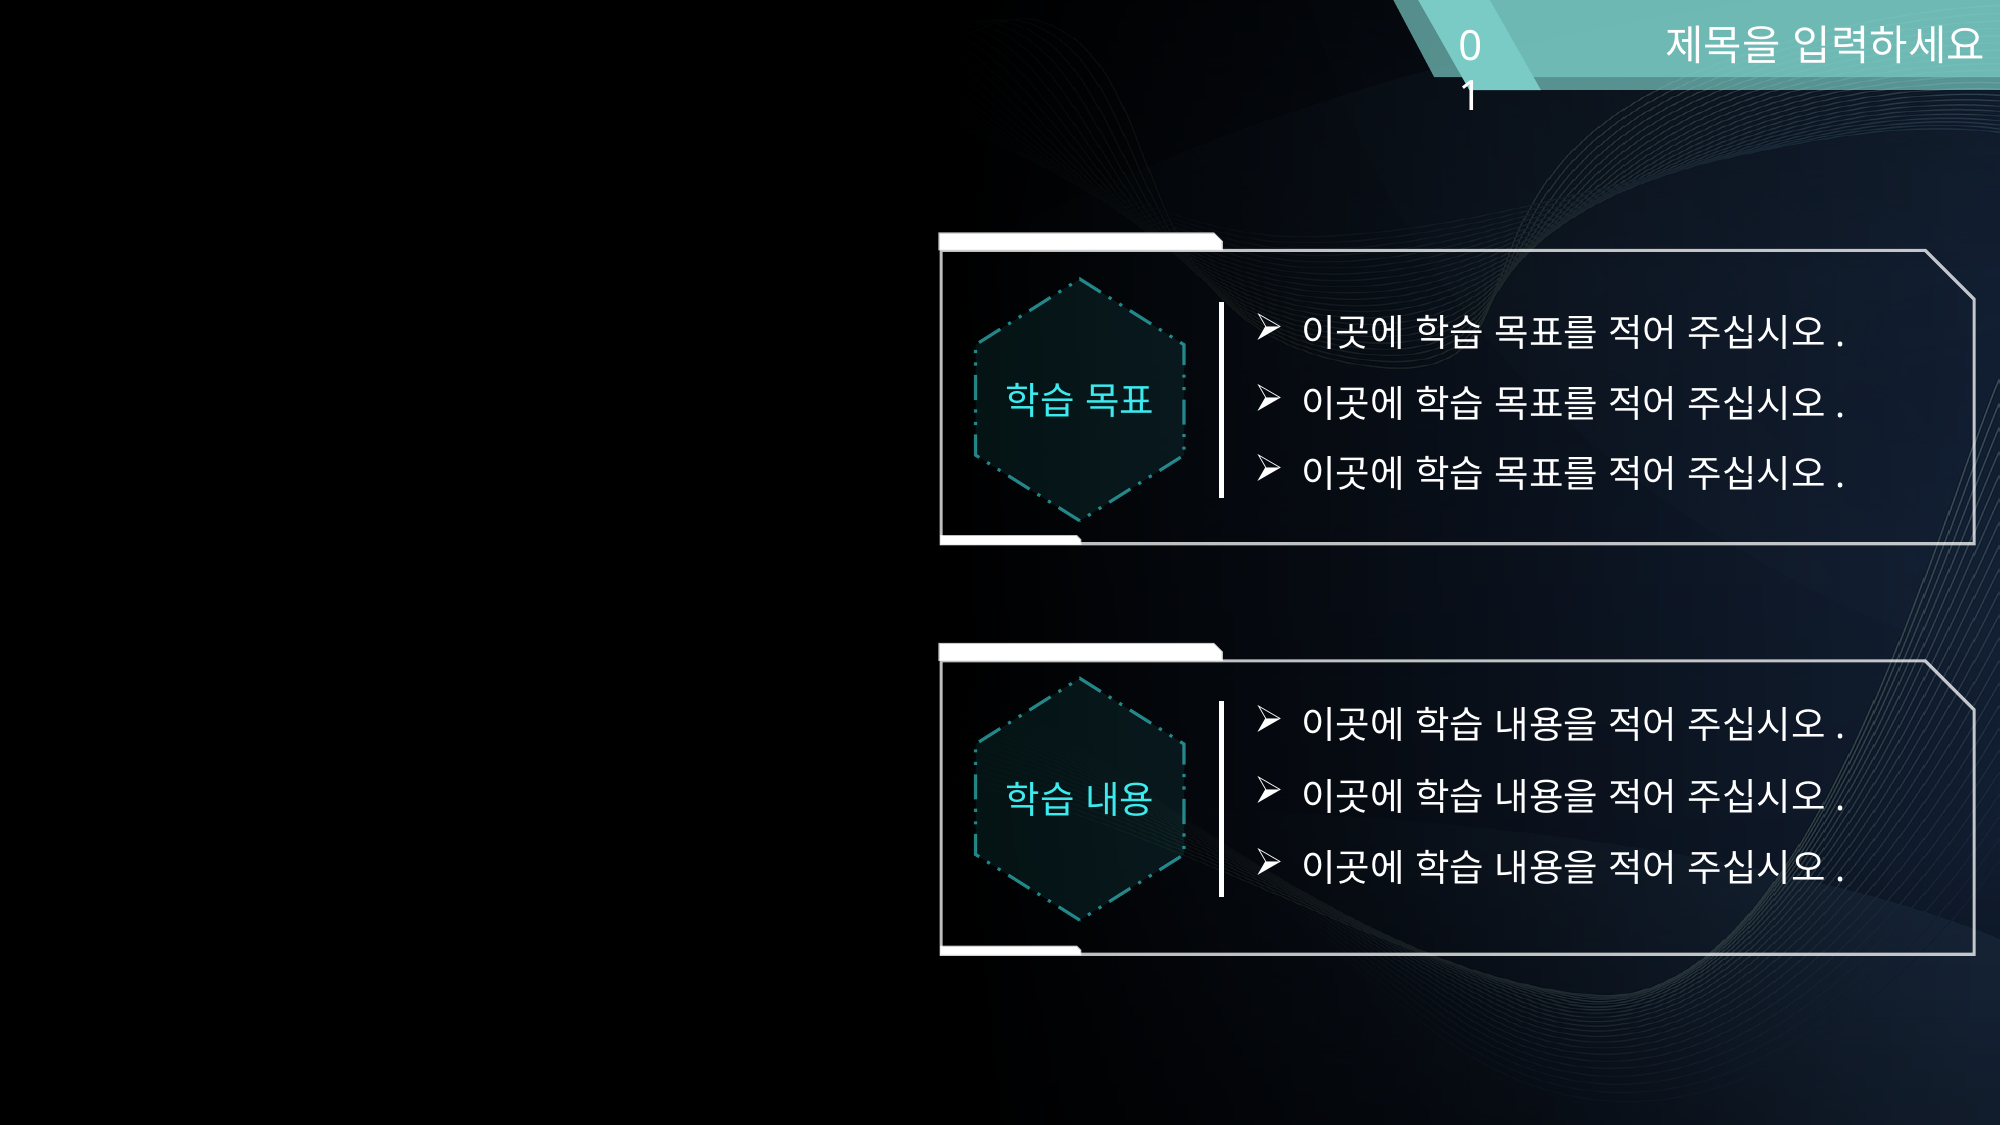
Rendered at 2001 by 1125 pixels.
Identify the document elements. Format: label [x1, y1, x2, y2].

text_box [939, 233, 1975, 544]
text_box [1393, 0, 2000, 90]
picture [1538, 90, 2000, 1125]
text_box [939, 643, 1975, 955]
